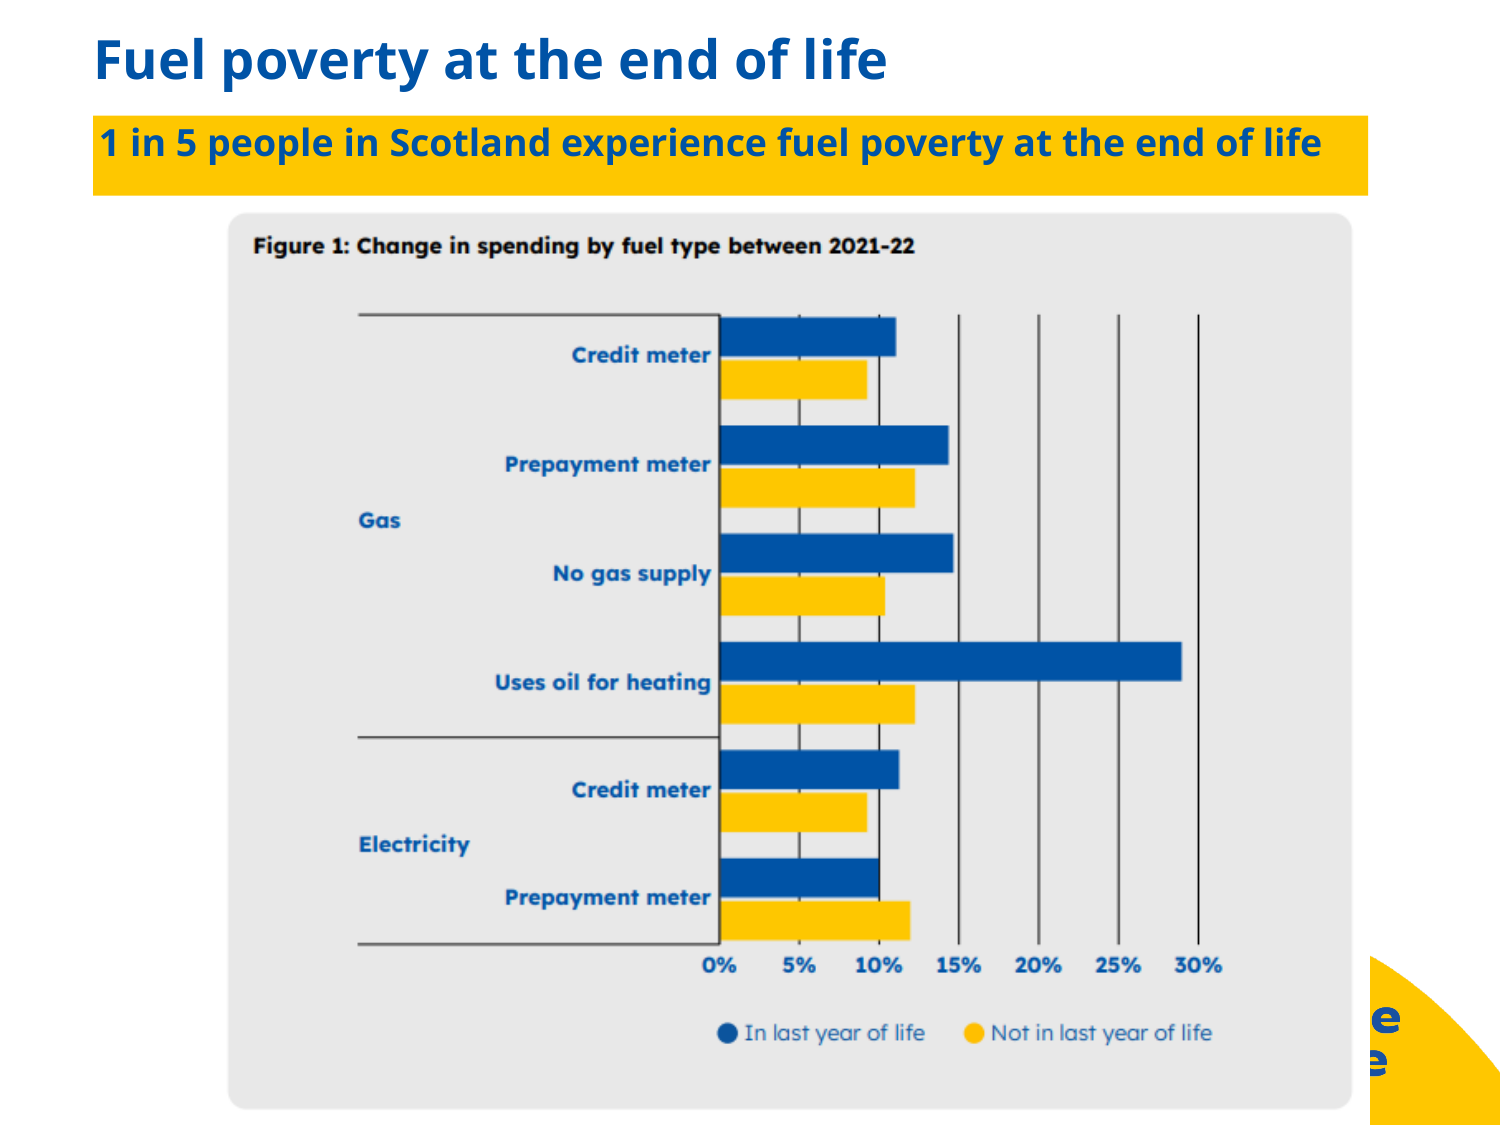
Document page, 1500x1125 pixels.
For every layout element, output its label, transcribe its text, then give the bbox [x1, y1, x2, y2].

picture [214, 196, 1500, 1125]
list 1 in 5 people in Scotland experience fuel poverty at the end of life [93, 115, 1369, 196]
title Fuel poverty at the end of life [93, 32, 1428, 168]
